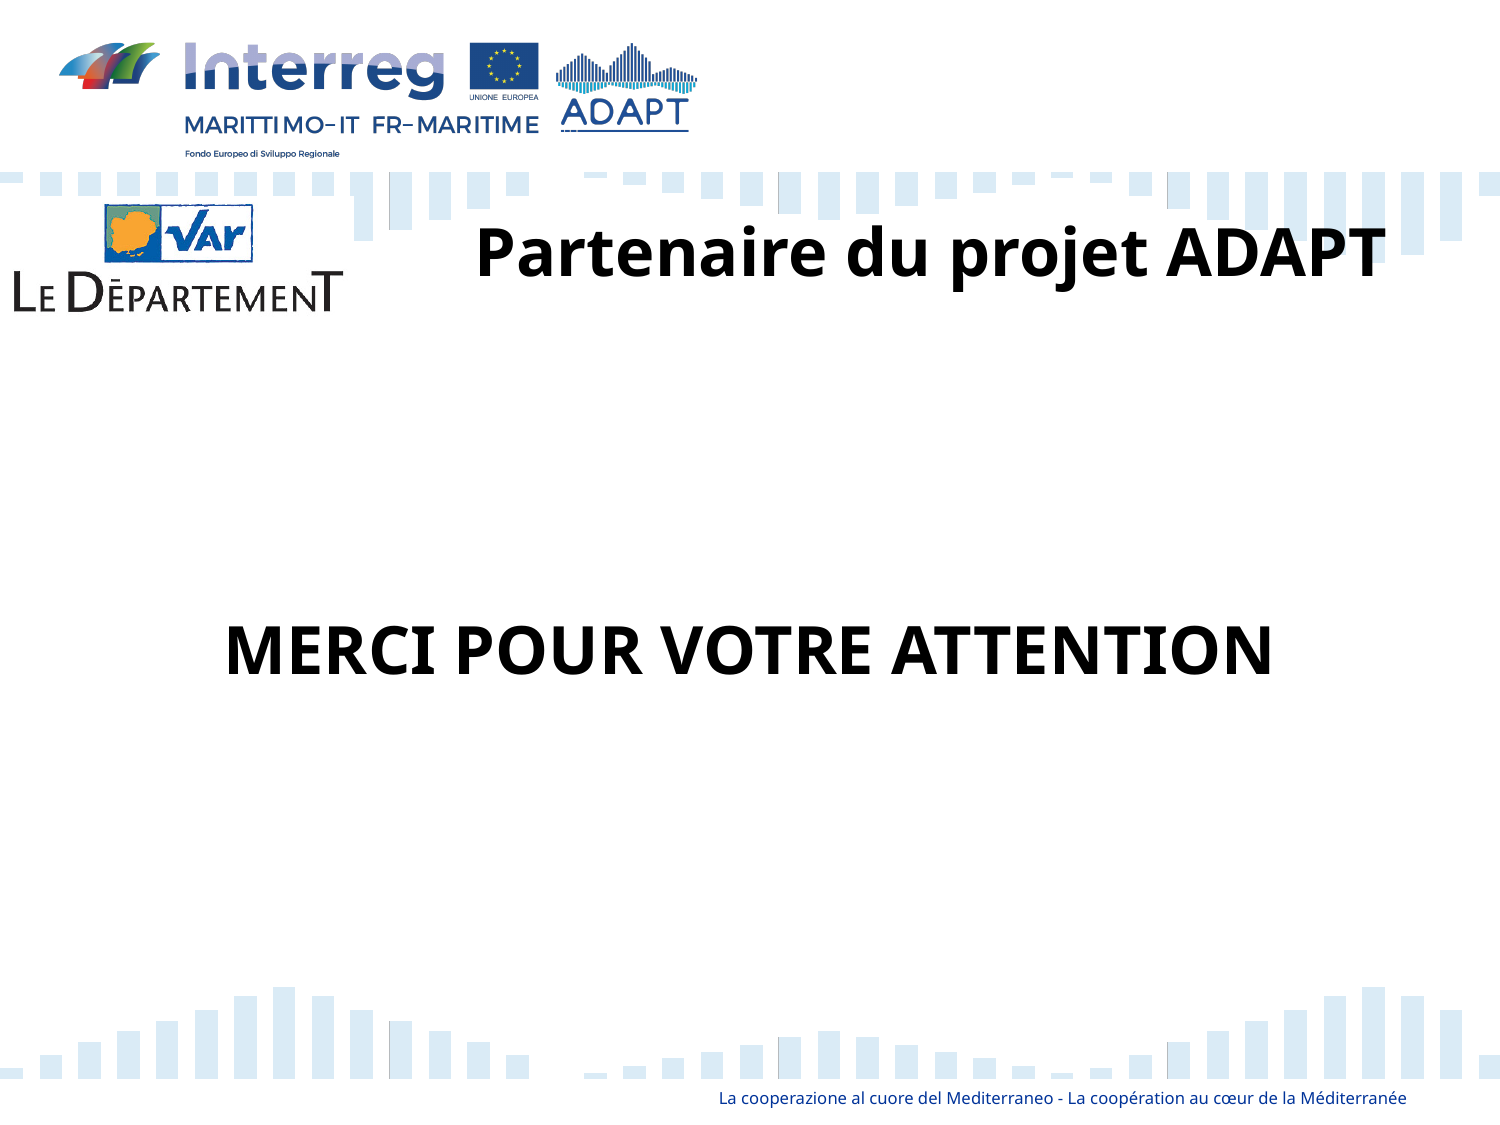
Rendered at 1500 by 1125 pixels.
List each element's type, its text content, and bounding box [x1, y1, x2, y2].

picture [53, 18, 703, 164]
title Partenaire du projet ADAPT [74, 196, 1426, 385]
list MERCI POUR VOTRE ATTENTION [74, 413, 1426, 1110]
picture [0, 196, 355, 321]
